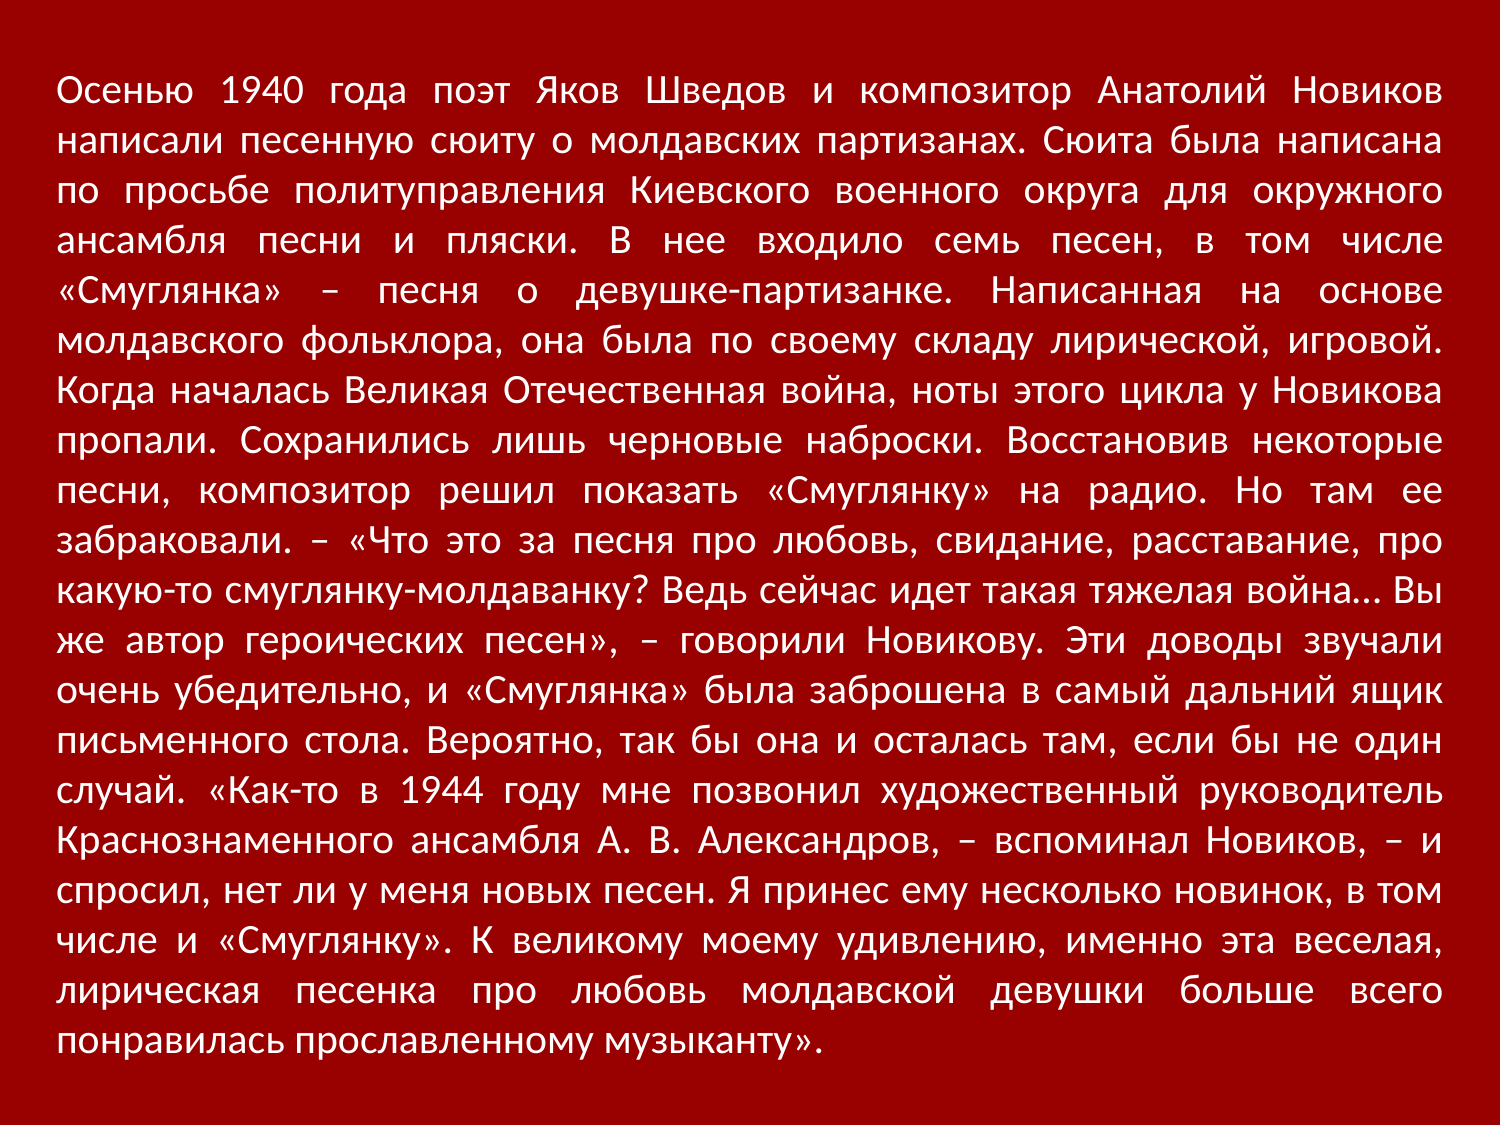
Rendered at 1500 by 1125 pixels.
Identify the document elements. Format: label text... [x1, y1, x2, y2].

text_box Осенью 1940 года поэт Яков Шведов и композитор Анатолий Новиков написали песенную сюиту о молдавских партизанах. Сюита была написана по просьбе политуправления Киевского военного округа для окружного ансамбля песни и пляски. В нее входило семь песен, в том числе «Смуглянка» – песня о девушке-партизанке. Написанная на основе молдавского фольклора, она была по своему складу лирической, игровой. Когда началась Великая Отечественная война, ноты этого цикла у Новикова пропали. Сохранились лишь черновые наброски. Восстановив некоторые песни, композитор решил показать «Смуглянку» на радио. Но там ее забраковали. – «Что это за песня про любовь, свидание, расставание, про какую-то смуглянку-молдаванку? Ведь сейчас идет такая тяжелая война… Вы же автор героических песен», – говорили Новикову. Эти доводы звучали очень убедительно, и «Смуглянка» была заброшена в самый дальний ящик письменного стола. Вероятно, так бы она и осталась там, если бы не один случай. «Как-то в 1944 году мне позвонил художественный руководитель Краснознаменного ансамбля А. В. Александров, – вспоминал Новиков, – и спросил, нет ли у меня новых песен. Я принес ему несколько новинок, в том числе и «Смуглянку». К великому моему удивлению, именно эта веселая, лирическая песенка про любовь молдавской девушки больше всего понравилась прославленному музыканту». [41, 54, 1459, 1070]
